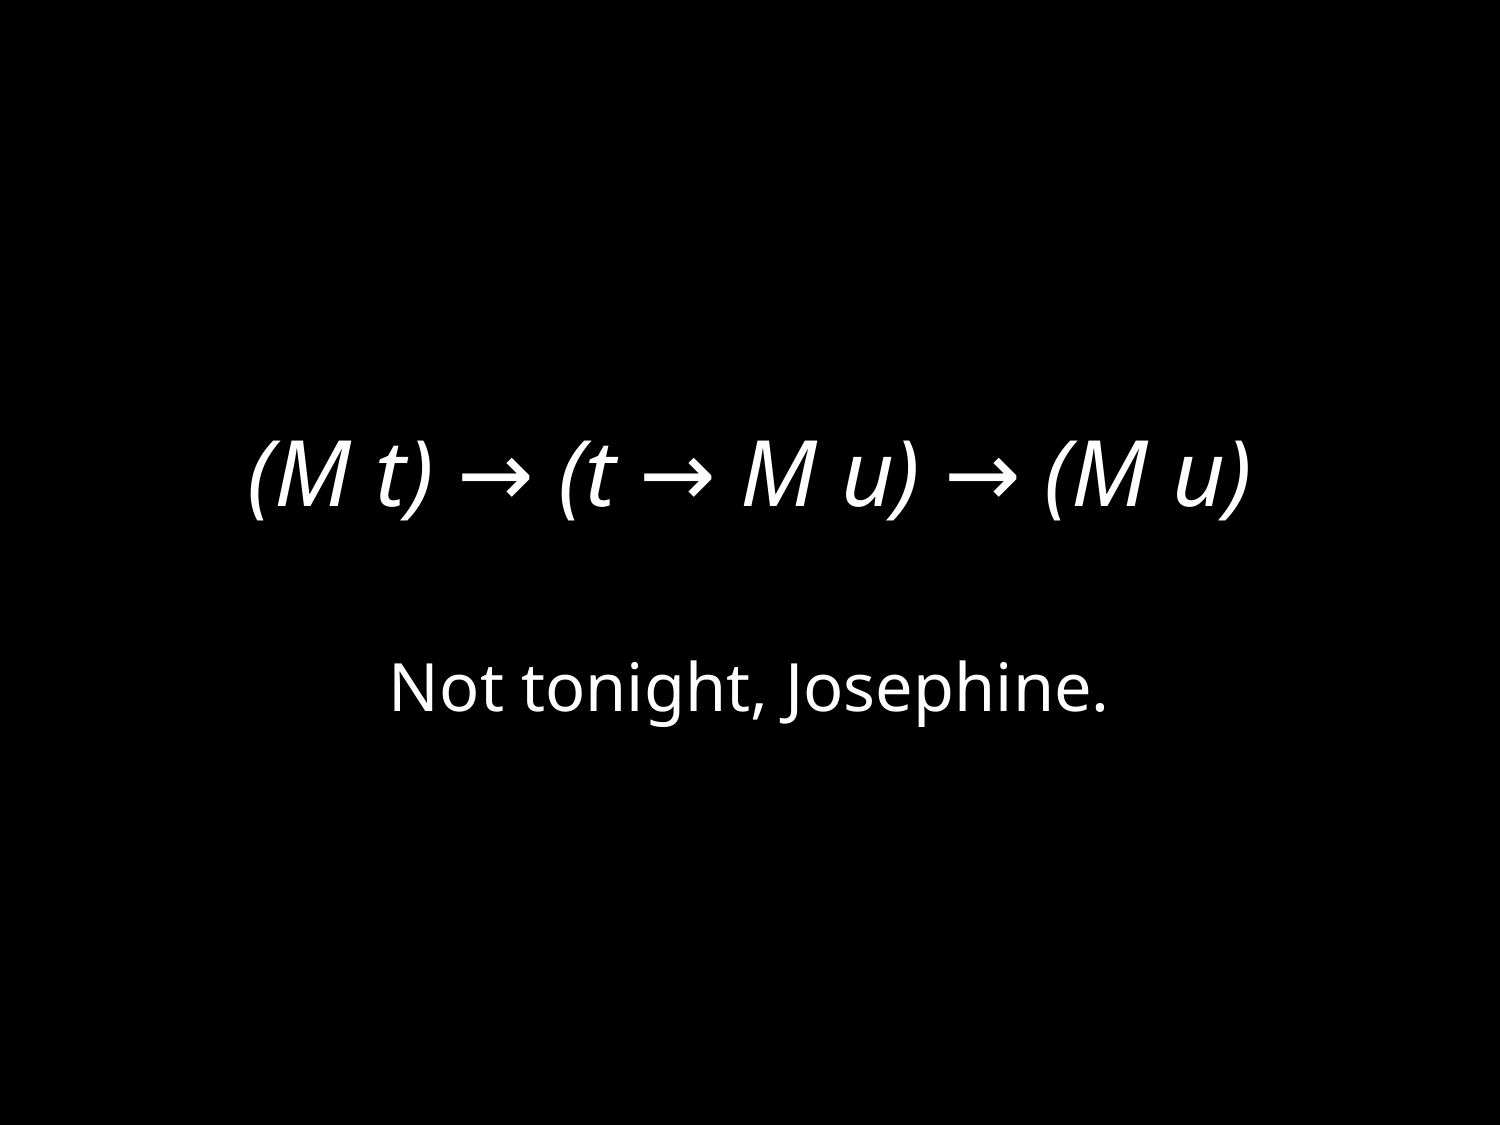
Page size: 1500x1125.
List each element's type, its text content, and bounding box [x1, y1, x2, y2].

title (M t) → (t → M u) → (M u) [112, 349, 1388, 591]
subtitle Not tonight, Josephine. [224, 637, 1276, 926]
